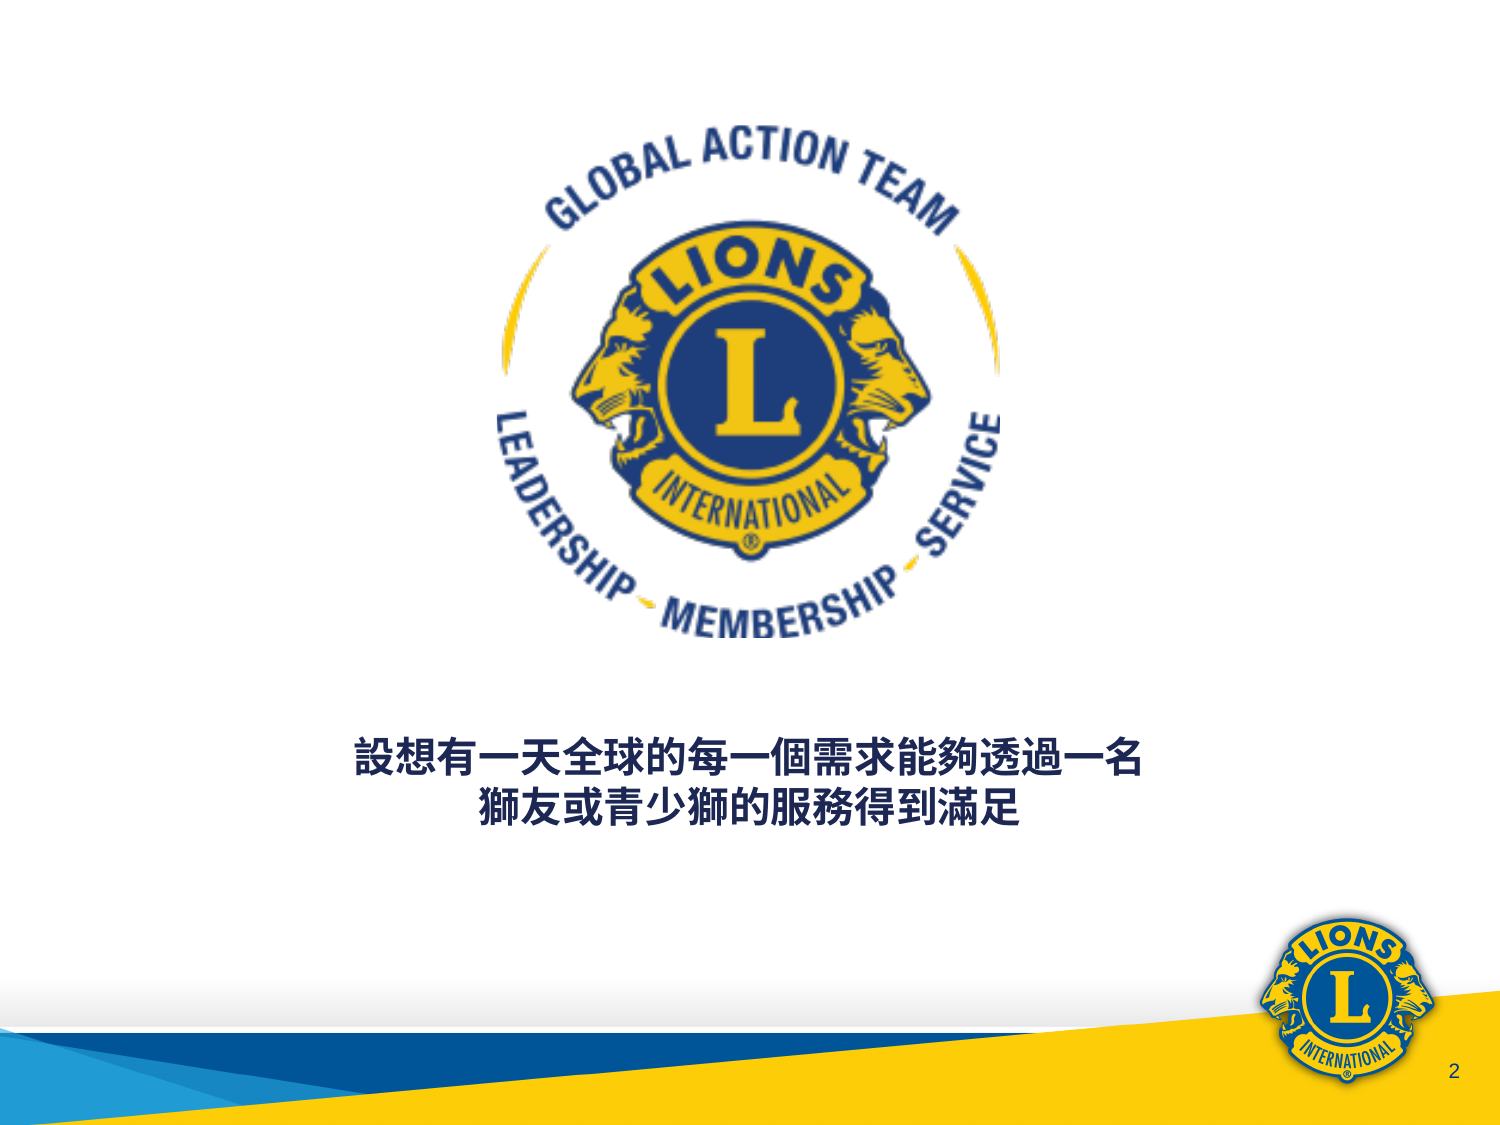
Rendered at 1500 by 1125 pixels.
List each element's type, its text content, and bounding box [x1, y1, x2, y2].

picture [0, 0, 1500, 1125]
list 設想有一天全球的每一個需求能夠透過一名獅友或青少獅的服務得到滿足 [322, 722, 1178, 936]
